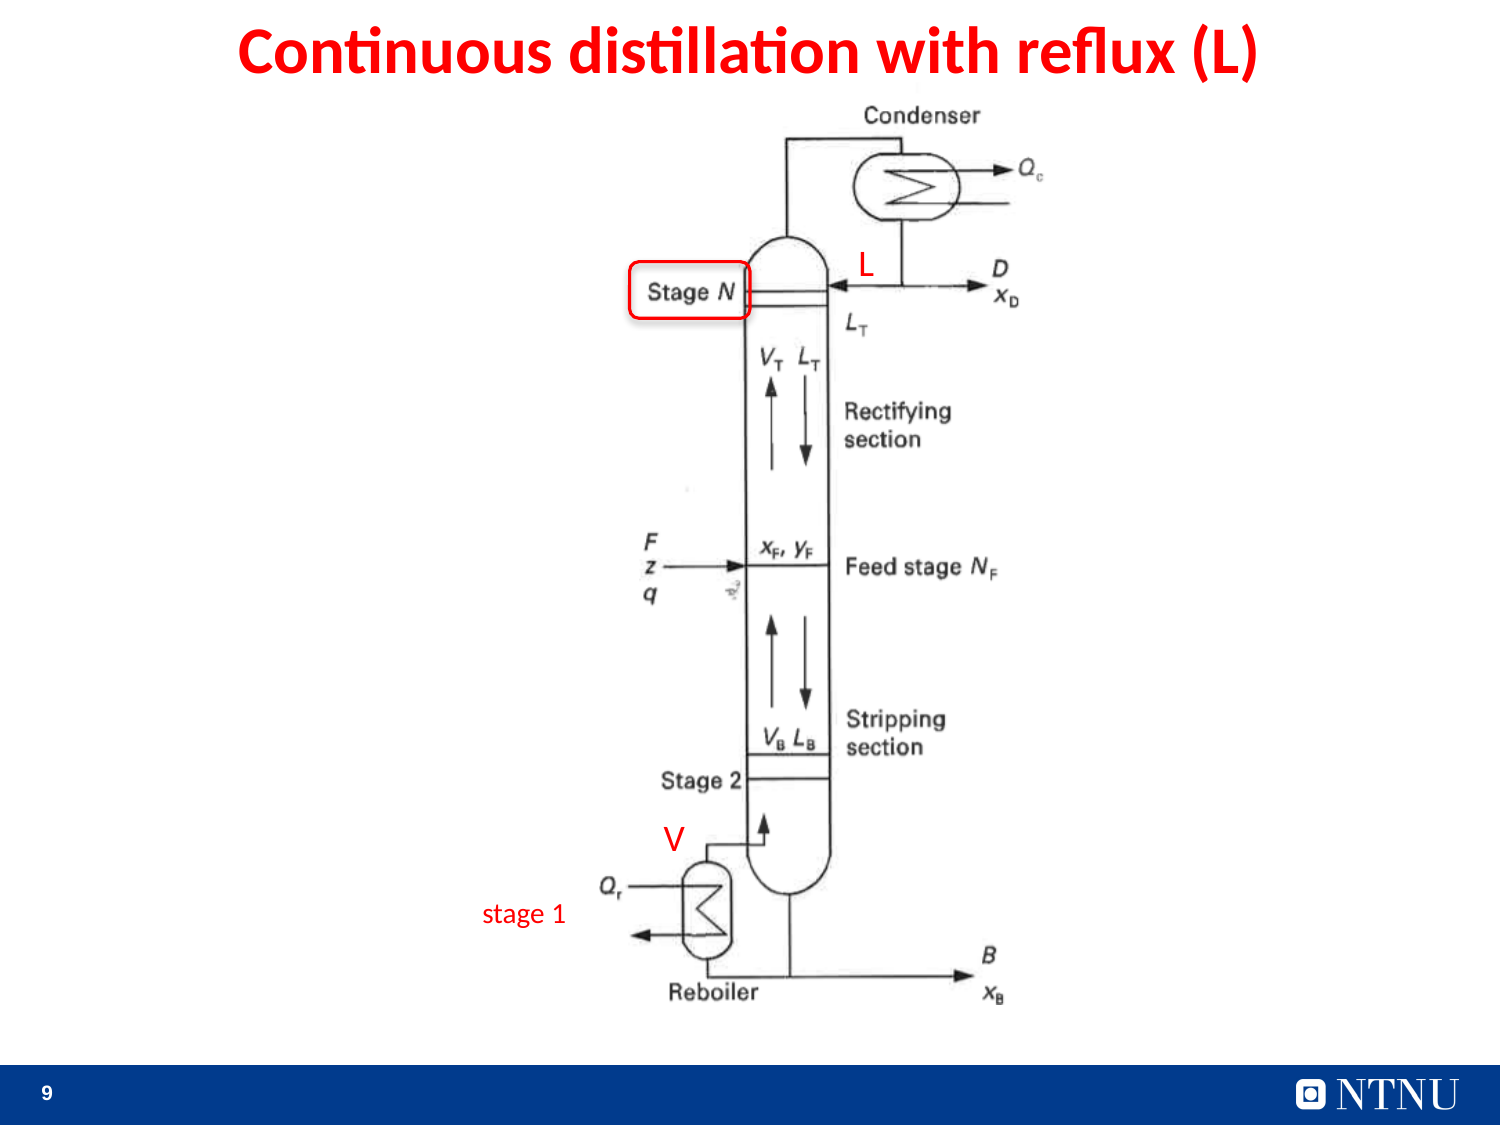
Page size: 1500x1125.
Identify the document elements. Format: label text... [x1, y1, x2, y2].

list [550, 80, 1047, 1006]
text_box Continuous distillation with reflux (L) [223, 0, 1277, 95]
text_box stage 1 [467, 886, 545, 937]
picture [0, 1065, 1500, 1125]
